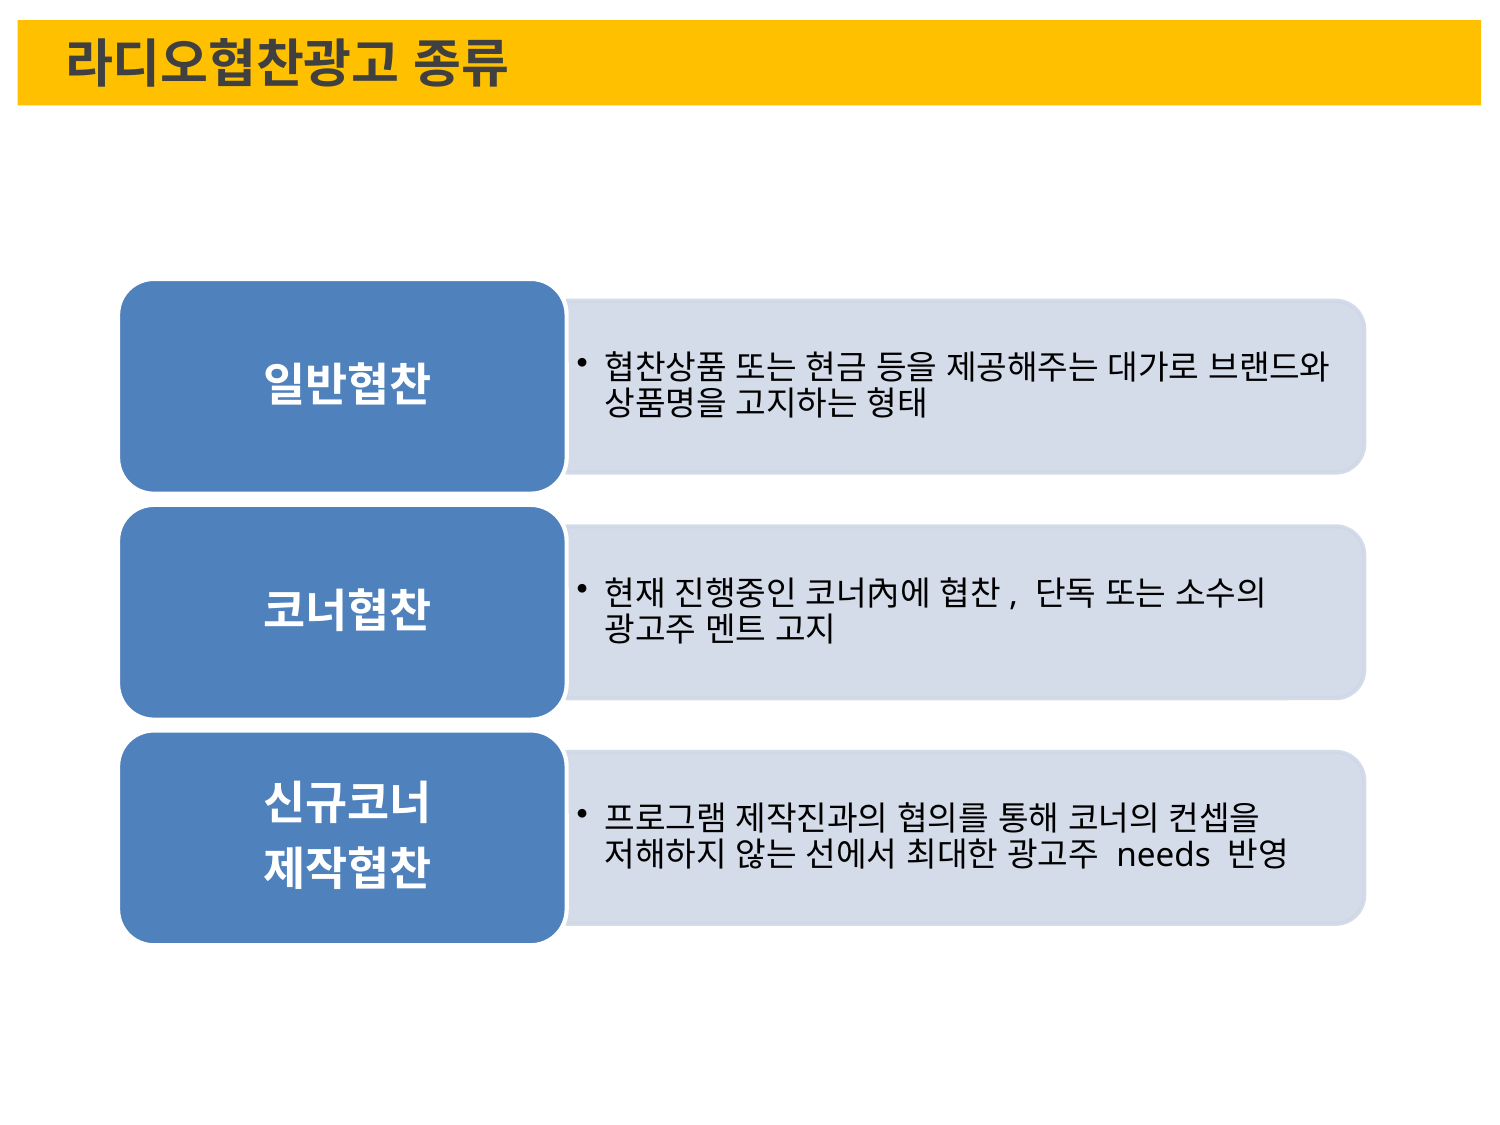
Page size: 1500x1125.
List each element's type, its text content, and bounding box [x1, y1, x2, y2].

text_box 라디오협찬광고 종류 [23, 22, 1217, 100]
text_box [117, 278, 1365, 946]
text_box [16, 18, 1483, 107]
